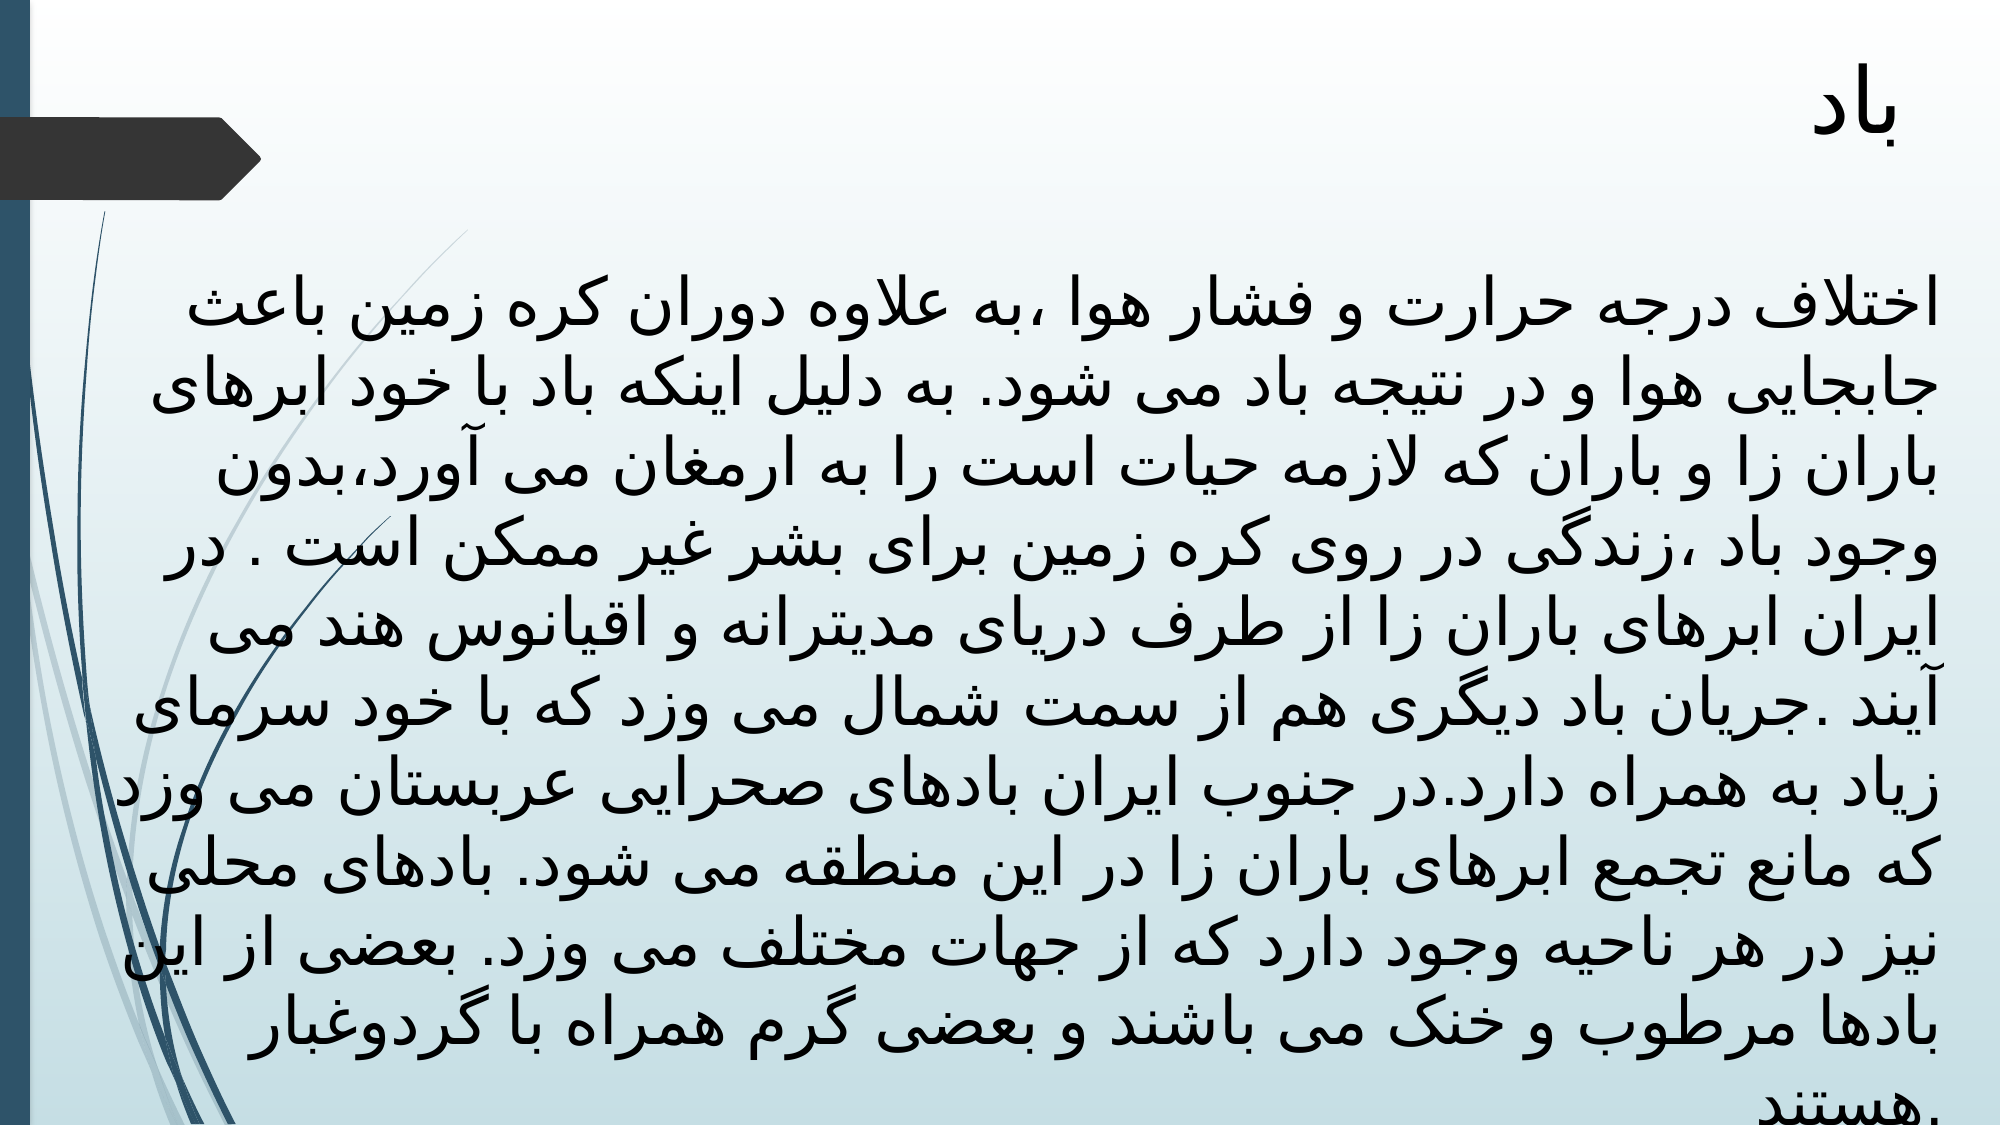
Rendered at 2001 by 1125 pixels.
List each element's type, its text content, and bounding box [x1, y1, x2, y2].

text_box باد [1794, 34, 1919, 159]
text_box اختلاف درجه حرارت و فشار هوا ،به علاوه دوران کره زمین باعث جابجایی هوا و در نتیجه باد می شود. به دلیل اینکه باد با خود ابرهای باران زا و باران که لازمه حیات است را به ارمغان می آورد،بدون وجود باد ،زندگی در روی کره زمین برای بشر غیر ممکن است . در ایران ابرهای باران زا از طرف دریای مدیترانه و اقیانوس هند می آیند .جریان باد دیگری هم از سمت شمال می وزد که با خود سرمای زیاد به همراه دارد.در جنوب ایران بادهای صحرایی عربستان می وزد که مانع تجمع ابرهای باران زا در این منطقه می شود. بادهای محلی نیز در هر ناحیه وجود دارد که از جهات مختلف می وزد. بعضی از این بادها مرطوب و خنک می باشند و بعضی گرم همراه با گردوغبار هستند. [81, 251, 1959, 1125]
